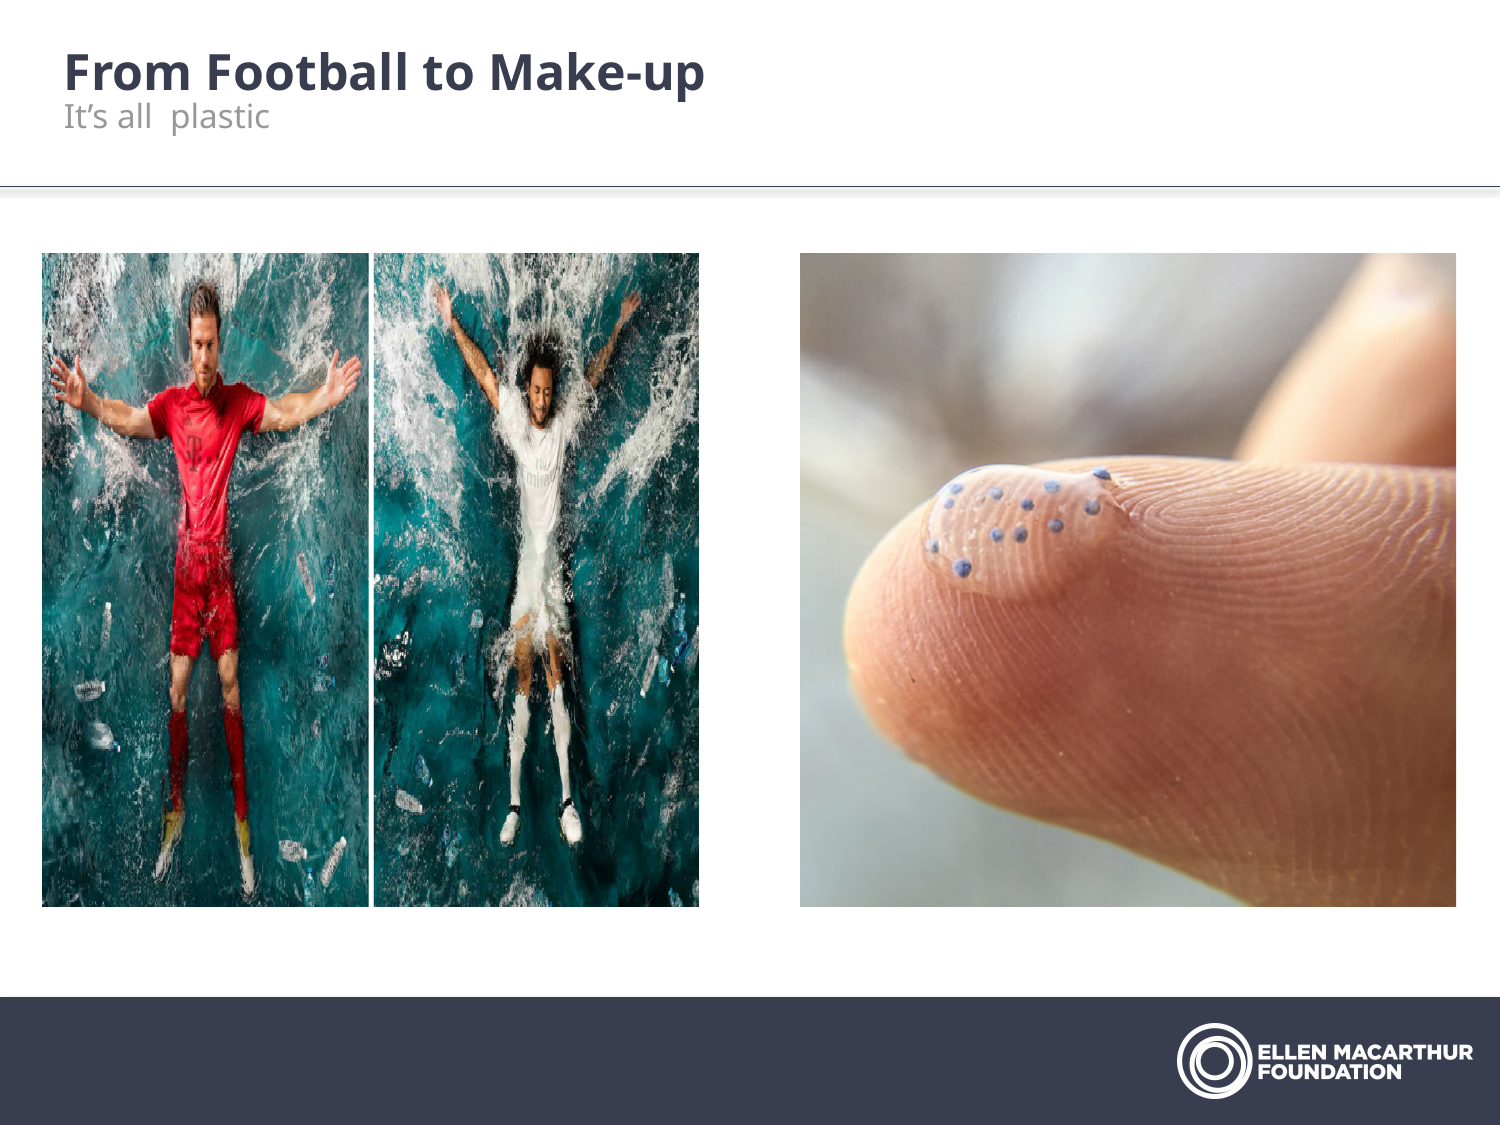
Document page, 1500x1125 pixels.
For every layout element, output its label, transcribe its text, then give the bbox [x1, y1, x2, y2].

picture [799, 253, 1457, 908]
picture [42, 253, 700, 908]
title From Football to Make-up [48, 32, 1099, 87]
picture [1177, 1023, 1473, 1099]
subtitle It’s all plastic [48, 87, 1099, 193]
